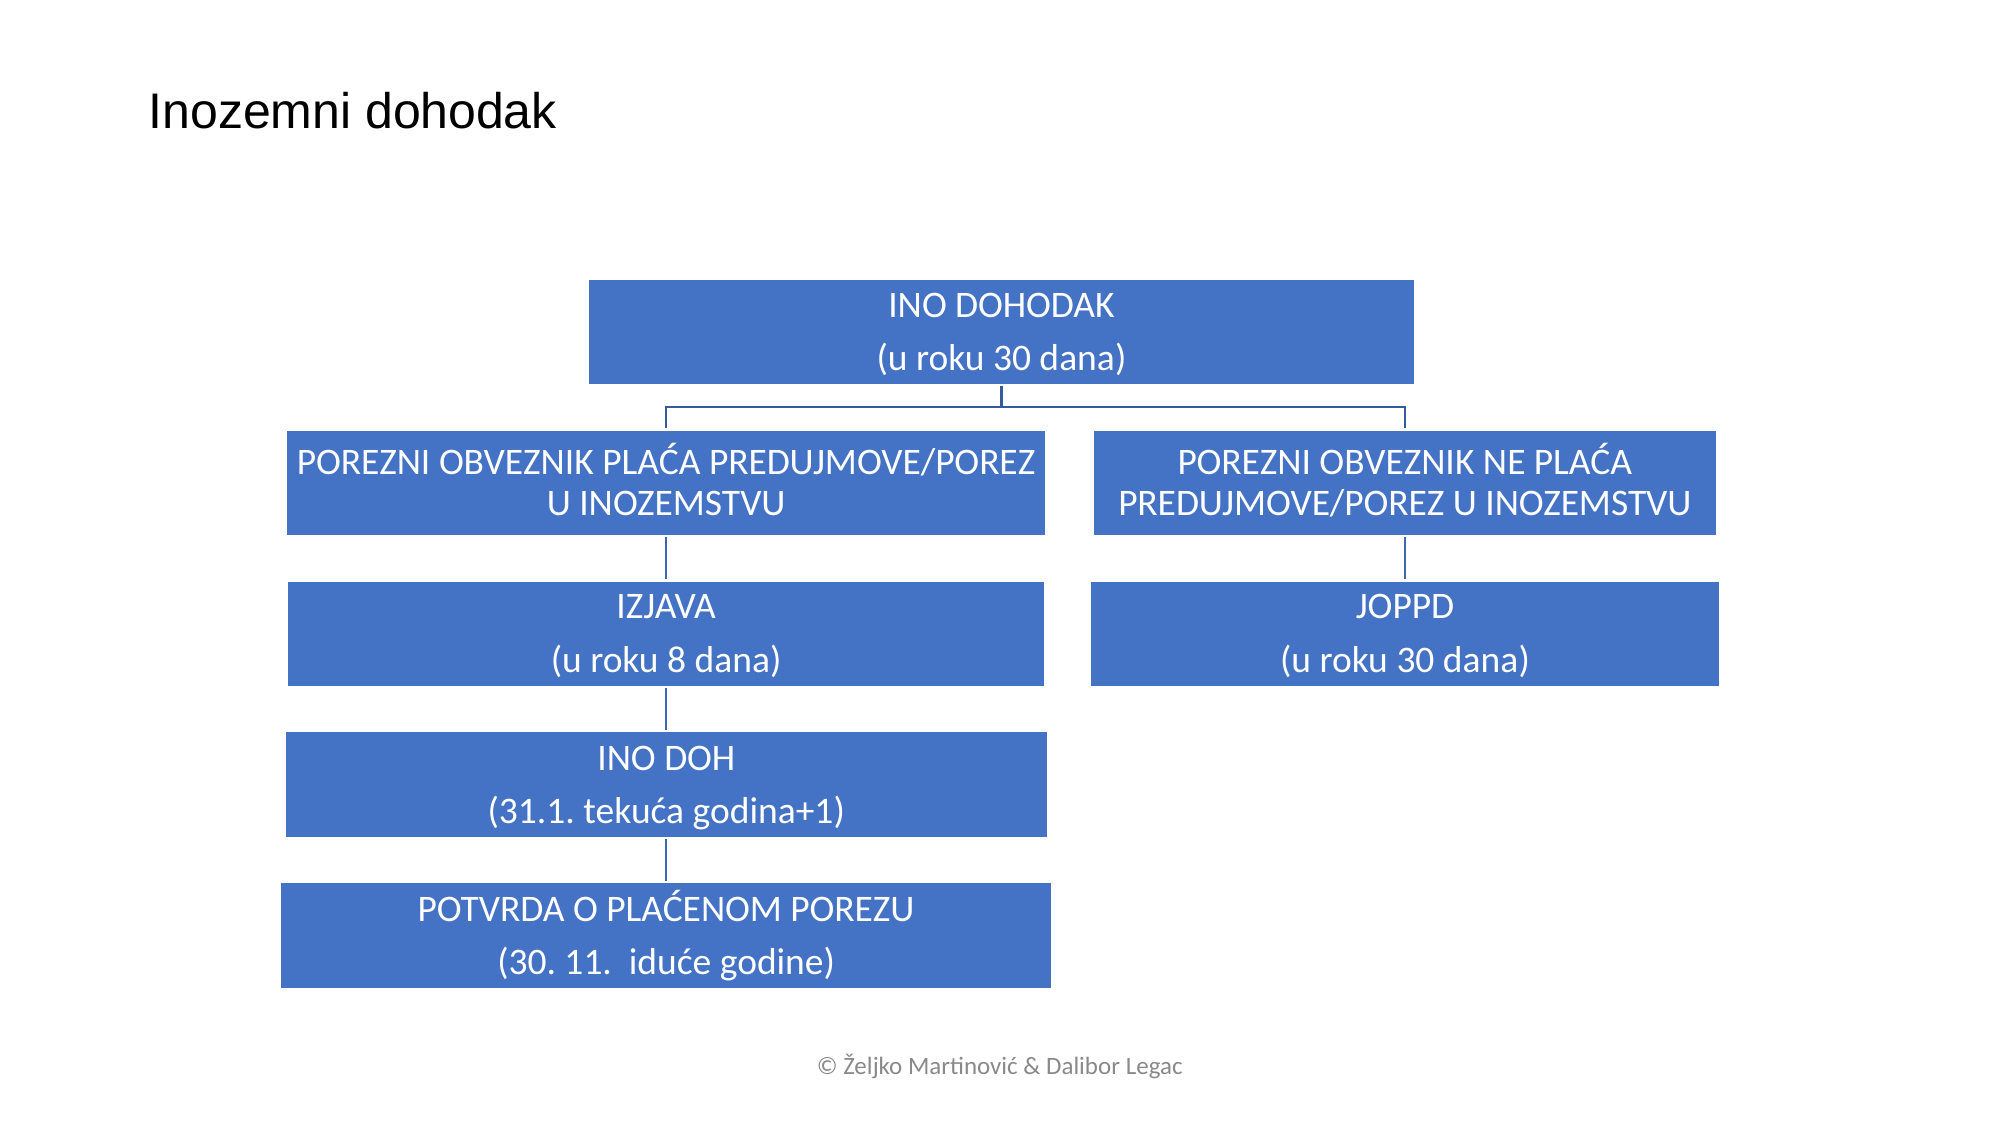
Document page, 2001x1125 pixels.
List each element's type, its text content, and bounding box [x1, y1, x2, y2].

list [279, 262, 1721, 1005]
list Inozemni dohodak [133, 78, 1331, 149]
text_box © Željko Martinović & Dalibor Legac [762, 1042, 1238, 1103]
